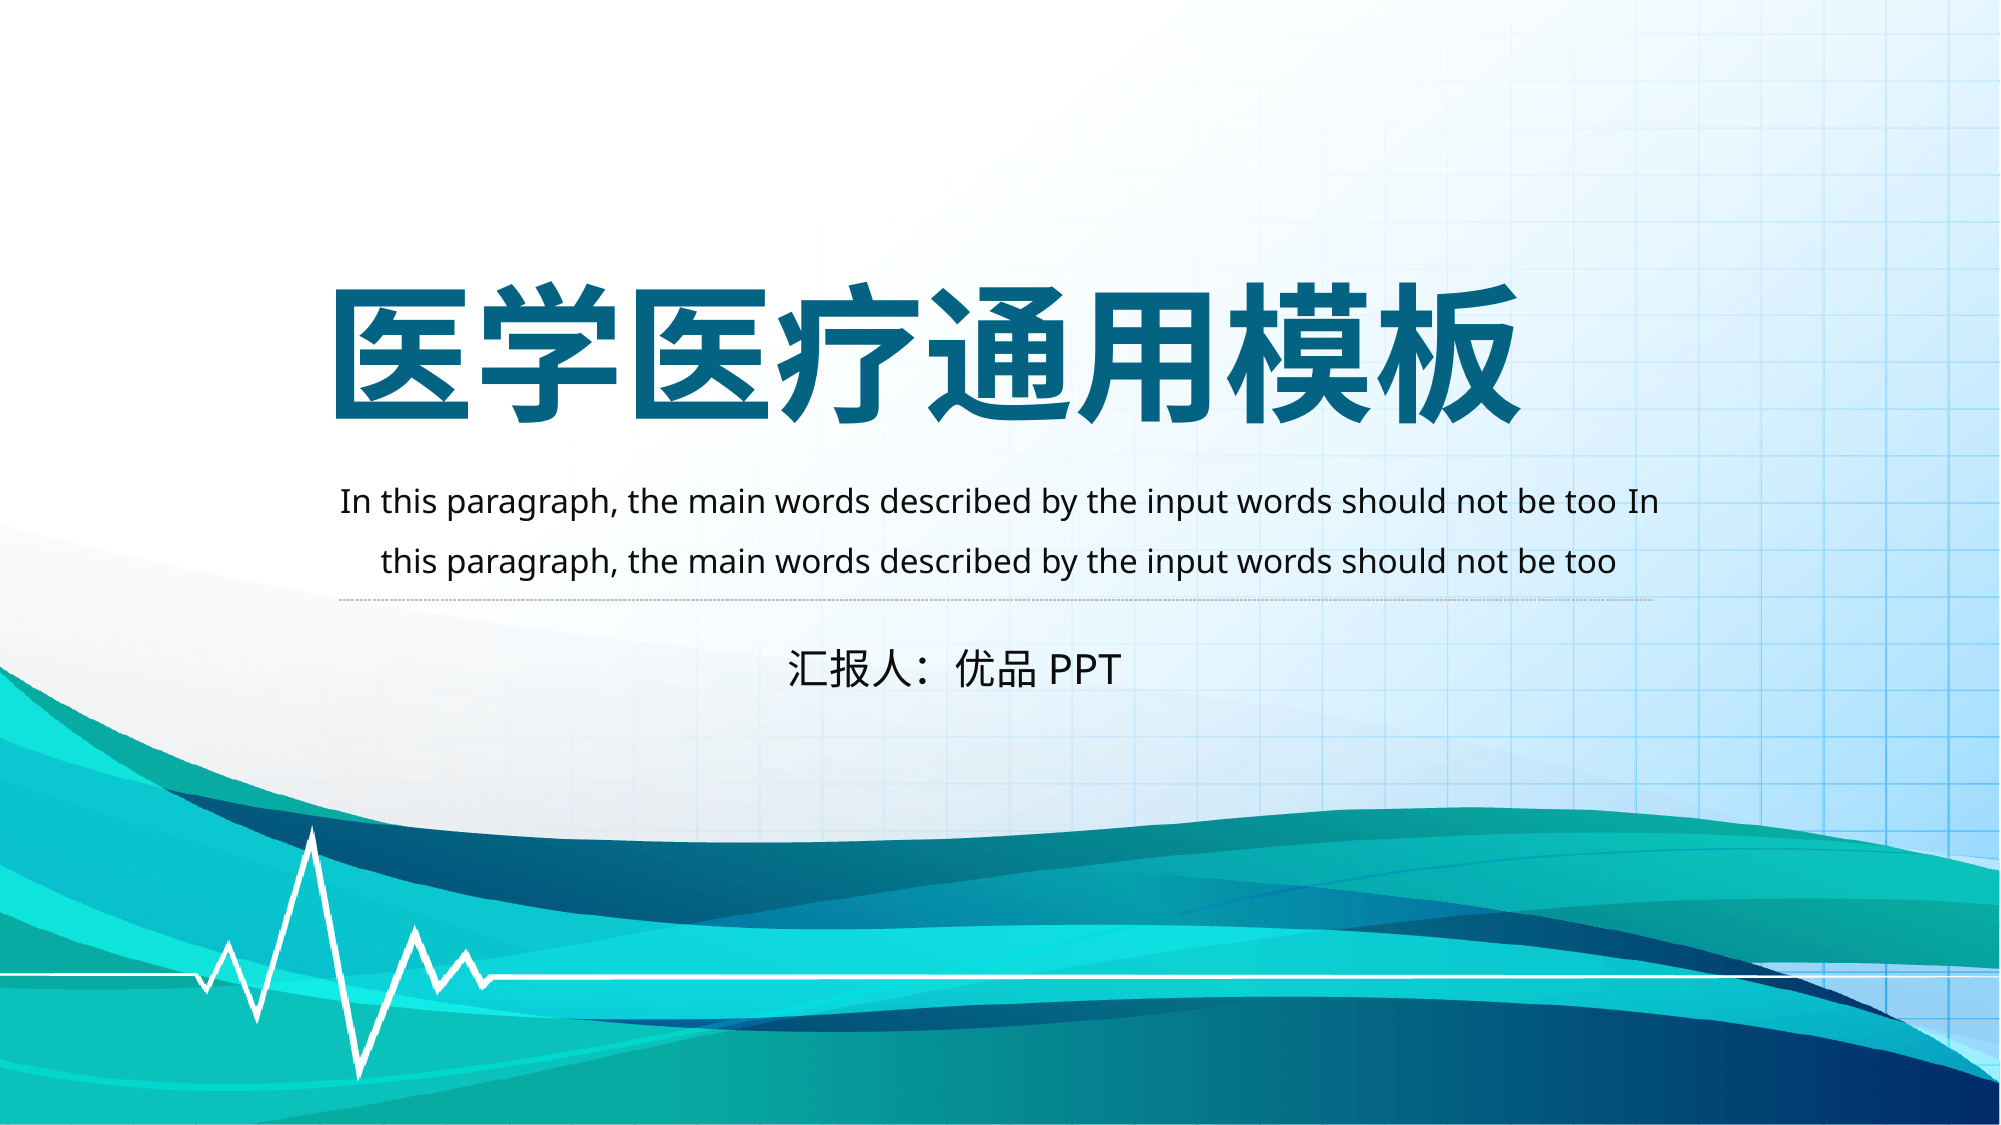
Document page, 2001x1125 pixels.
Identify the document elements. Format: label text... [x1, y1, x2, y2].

picture [0, 0, 2001, 1125]
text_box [309, 253, 1691, 582]
text_box 汇报人：优品PPT [772, 635, 1228, 701]
